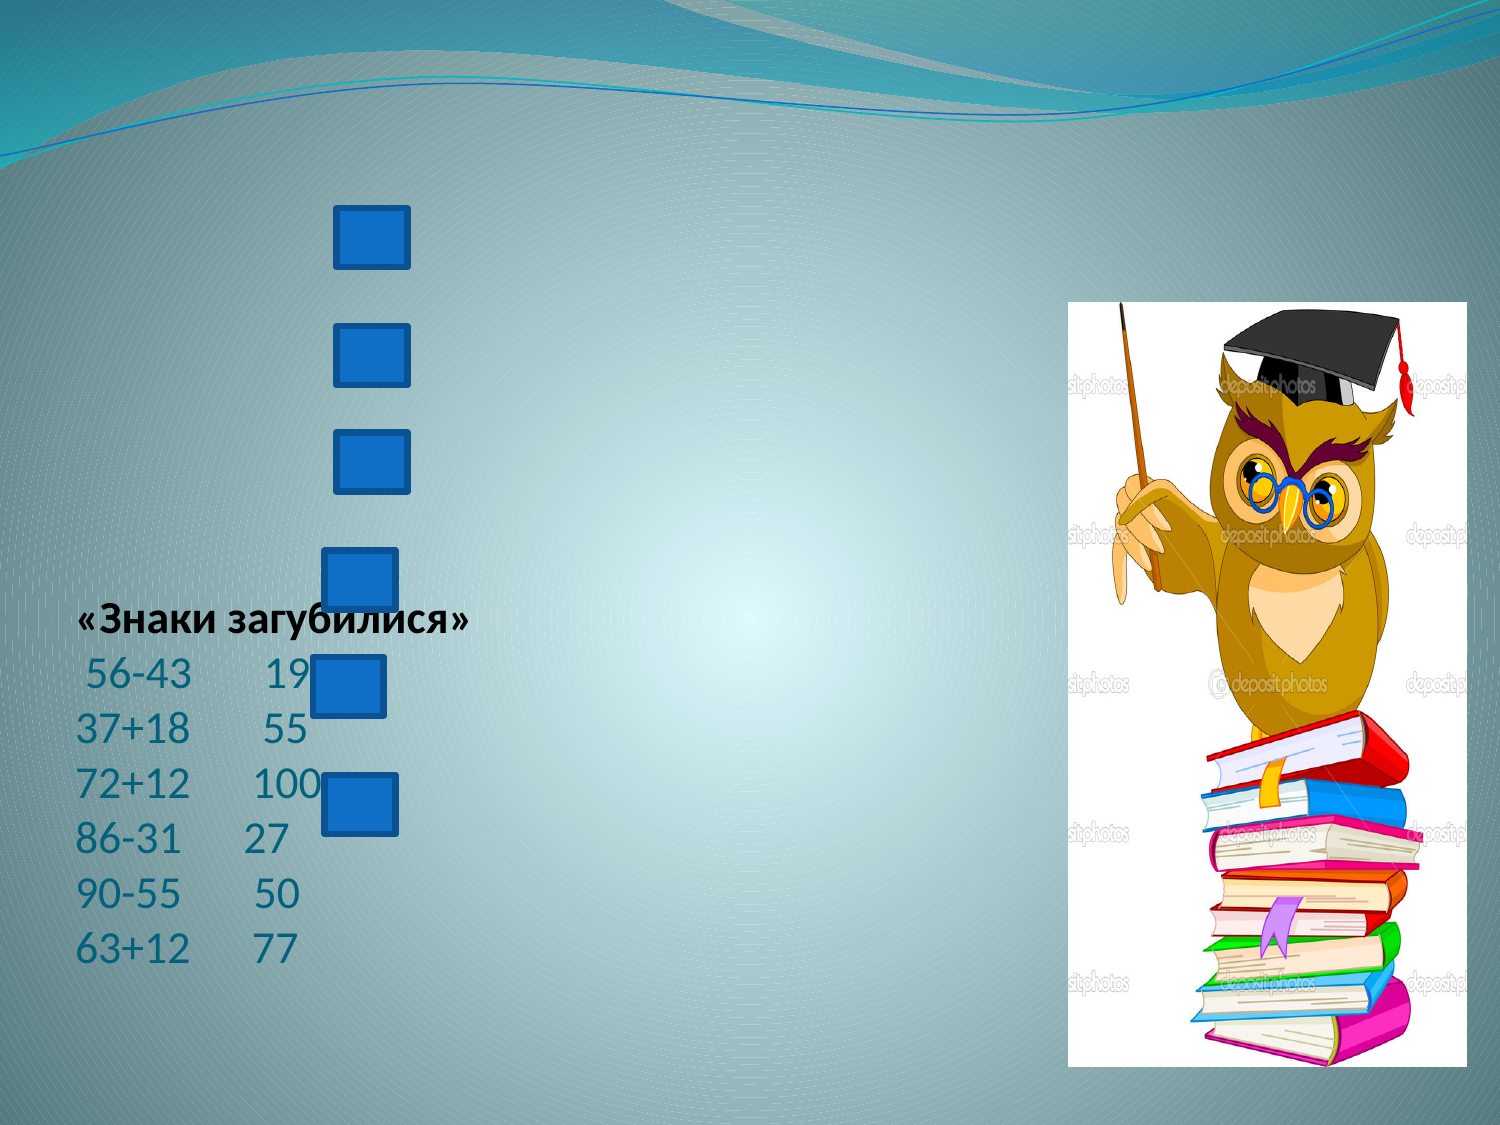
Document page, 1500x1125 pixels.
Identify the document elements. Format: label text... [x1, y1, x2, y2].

text_box [321, 772, 399, 837]
text_box [310, 654, 387, 719]
text_box [333, 323, 411, 388]
title «Знаки загубилися» 56-43 19 37+18 55 72+12 100 86-31 27 90-55 50 63+12 77 [75, 184, 1022, 1083]
text_box [333, 205, 411, 270]
text_box [333, 429, 411, 495]
picture [1068, 302, 1467, 1067]
text_box [321, 547, 399, 613]
